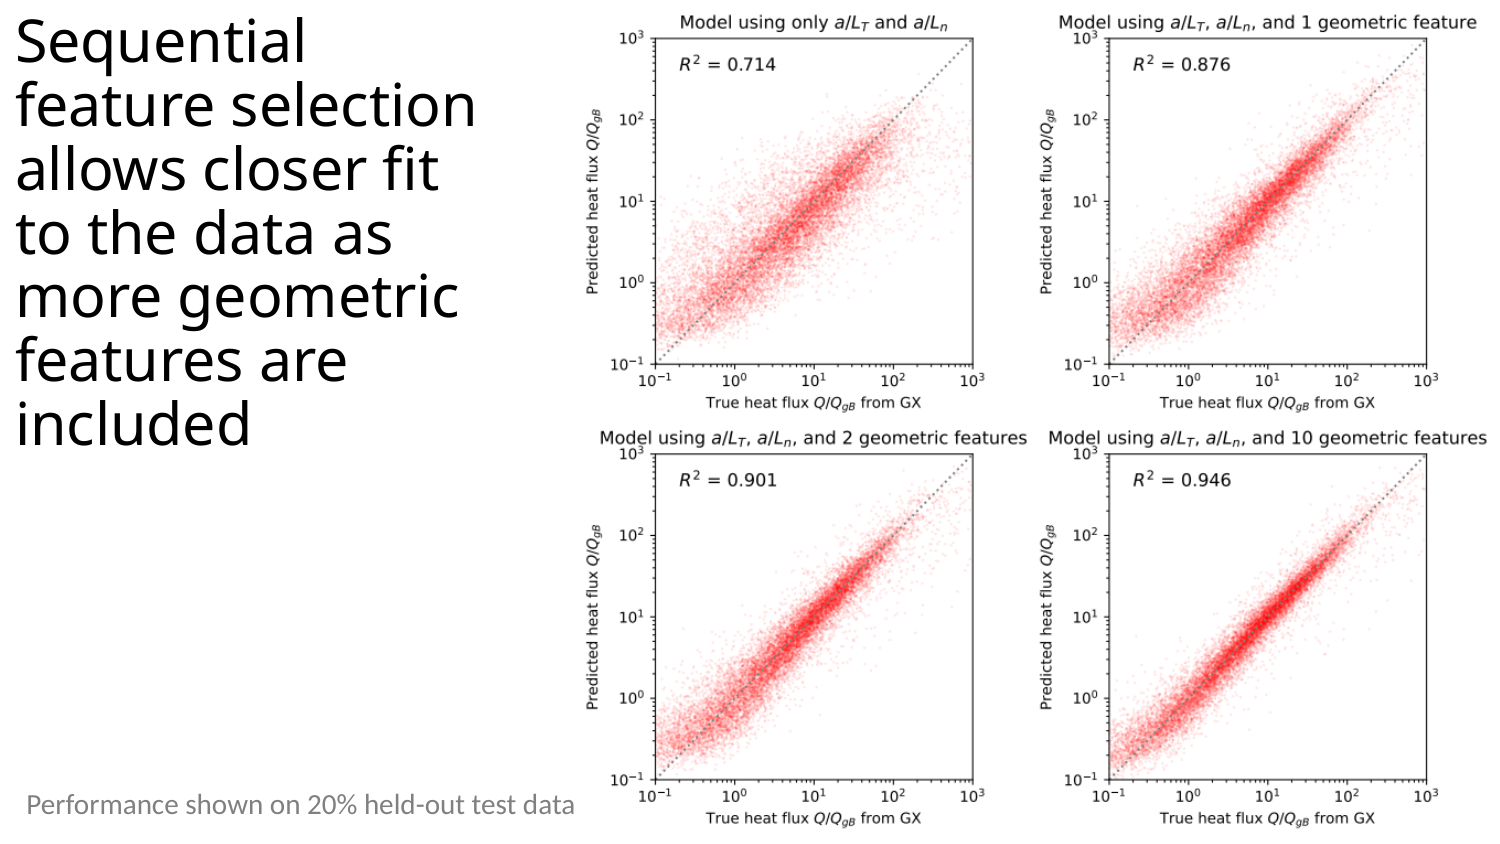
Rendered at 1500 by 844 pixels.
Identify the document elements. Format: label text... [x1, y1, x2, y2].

text_box Performance shown on 20% held-out test data [11, 778, 571, 828]
picture [571, 0, 1489, 844]
title Sequential feature selection allows closer fit to the data as more geometric features are included [0, 0, 512, 470]
